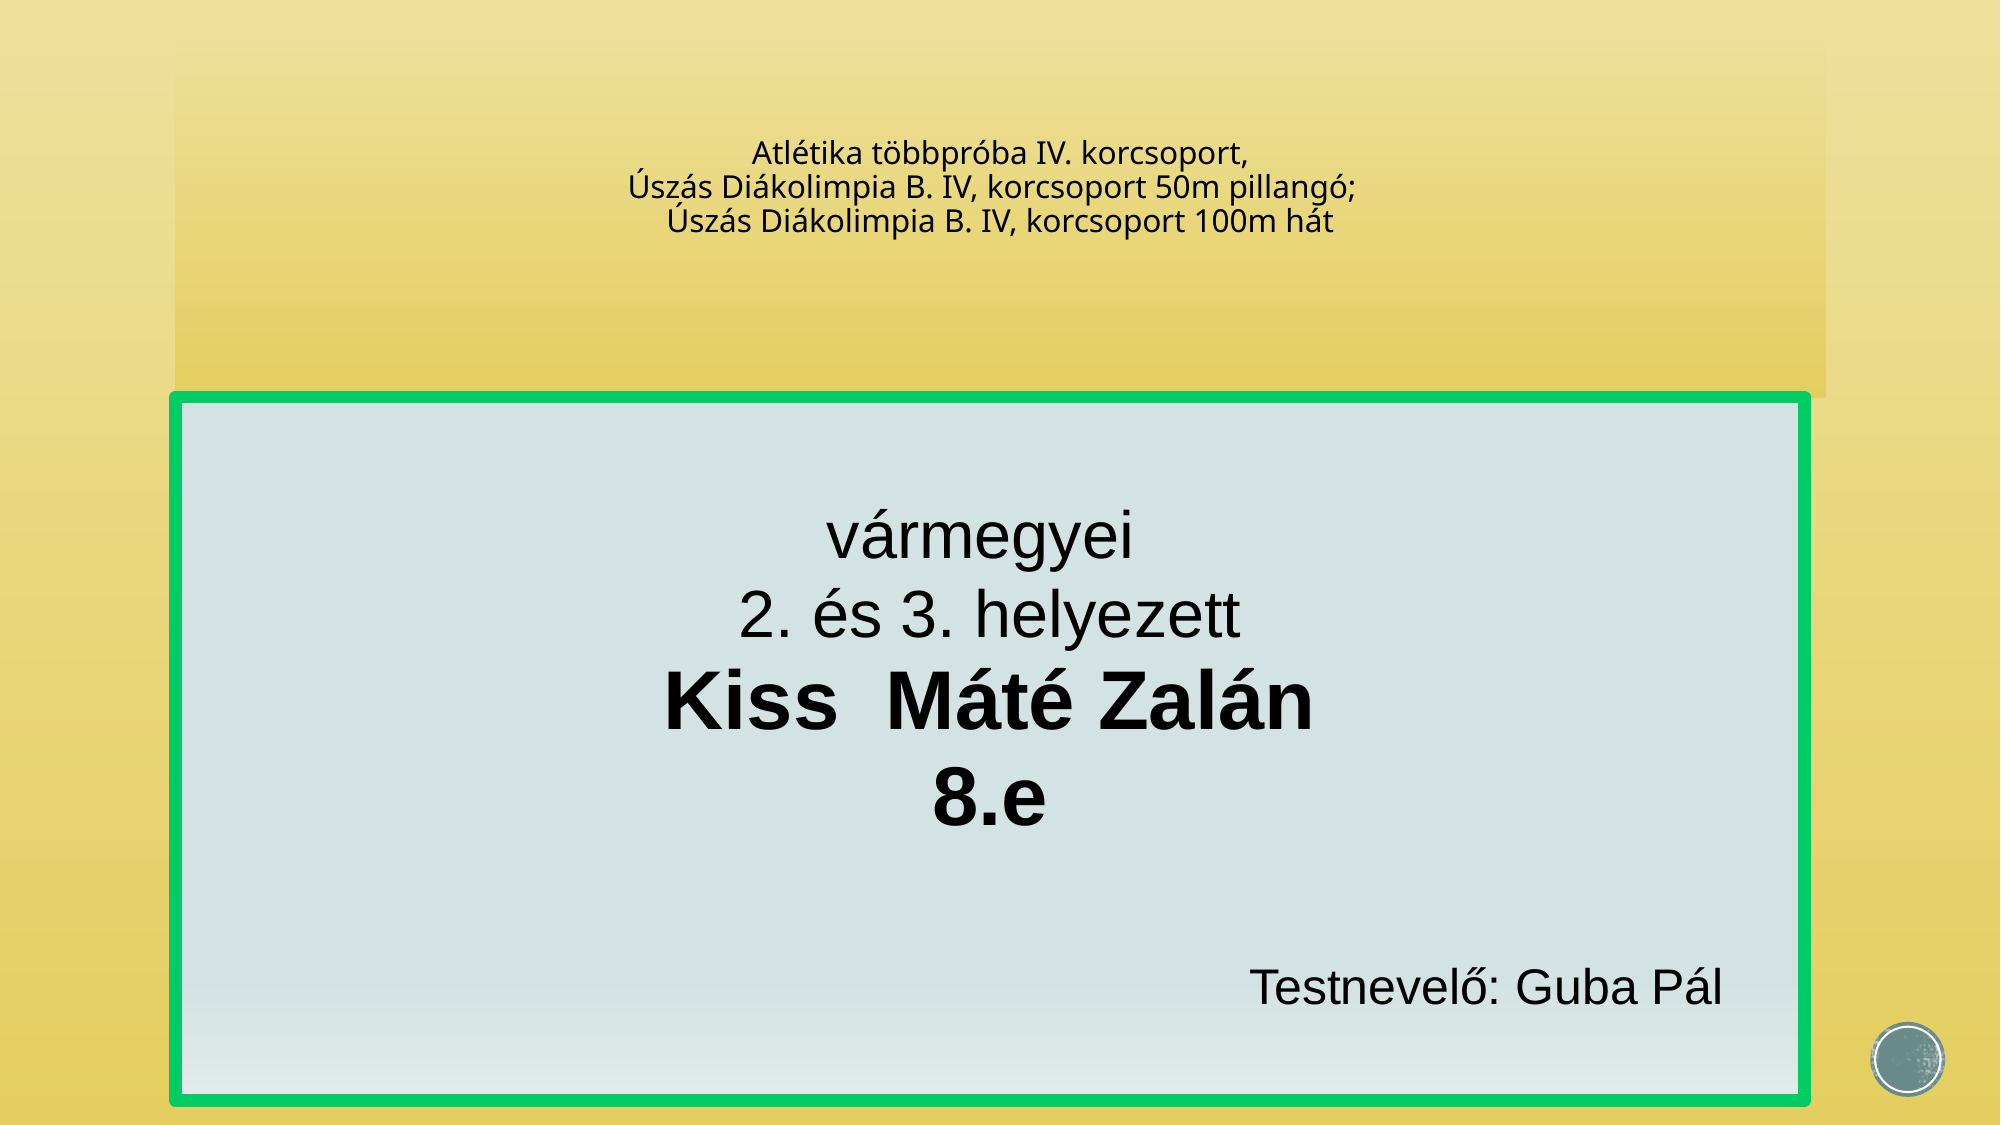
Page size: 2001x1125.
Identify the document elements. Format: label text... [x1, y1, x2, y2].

title Atlétika többpróba IV. korcsoport, Úszás Diákolimpia B. IV, korcsoport 50m pillangó; Úszás Diákolimpia B. IV, korcsoport 100m hát [175, 24, 1826, 398]
list vármegyei 2. és 3. helyezett Kiss Máté Zalán 8.e Testnevelő: Guba Pál [175, 397, 1805, 1101]
